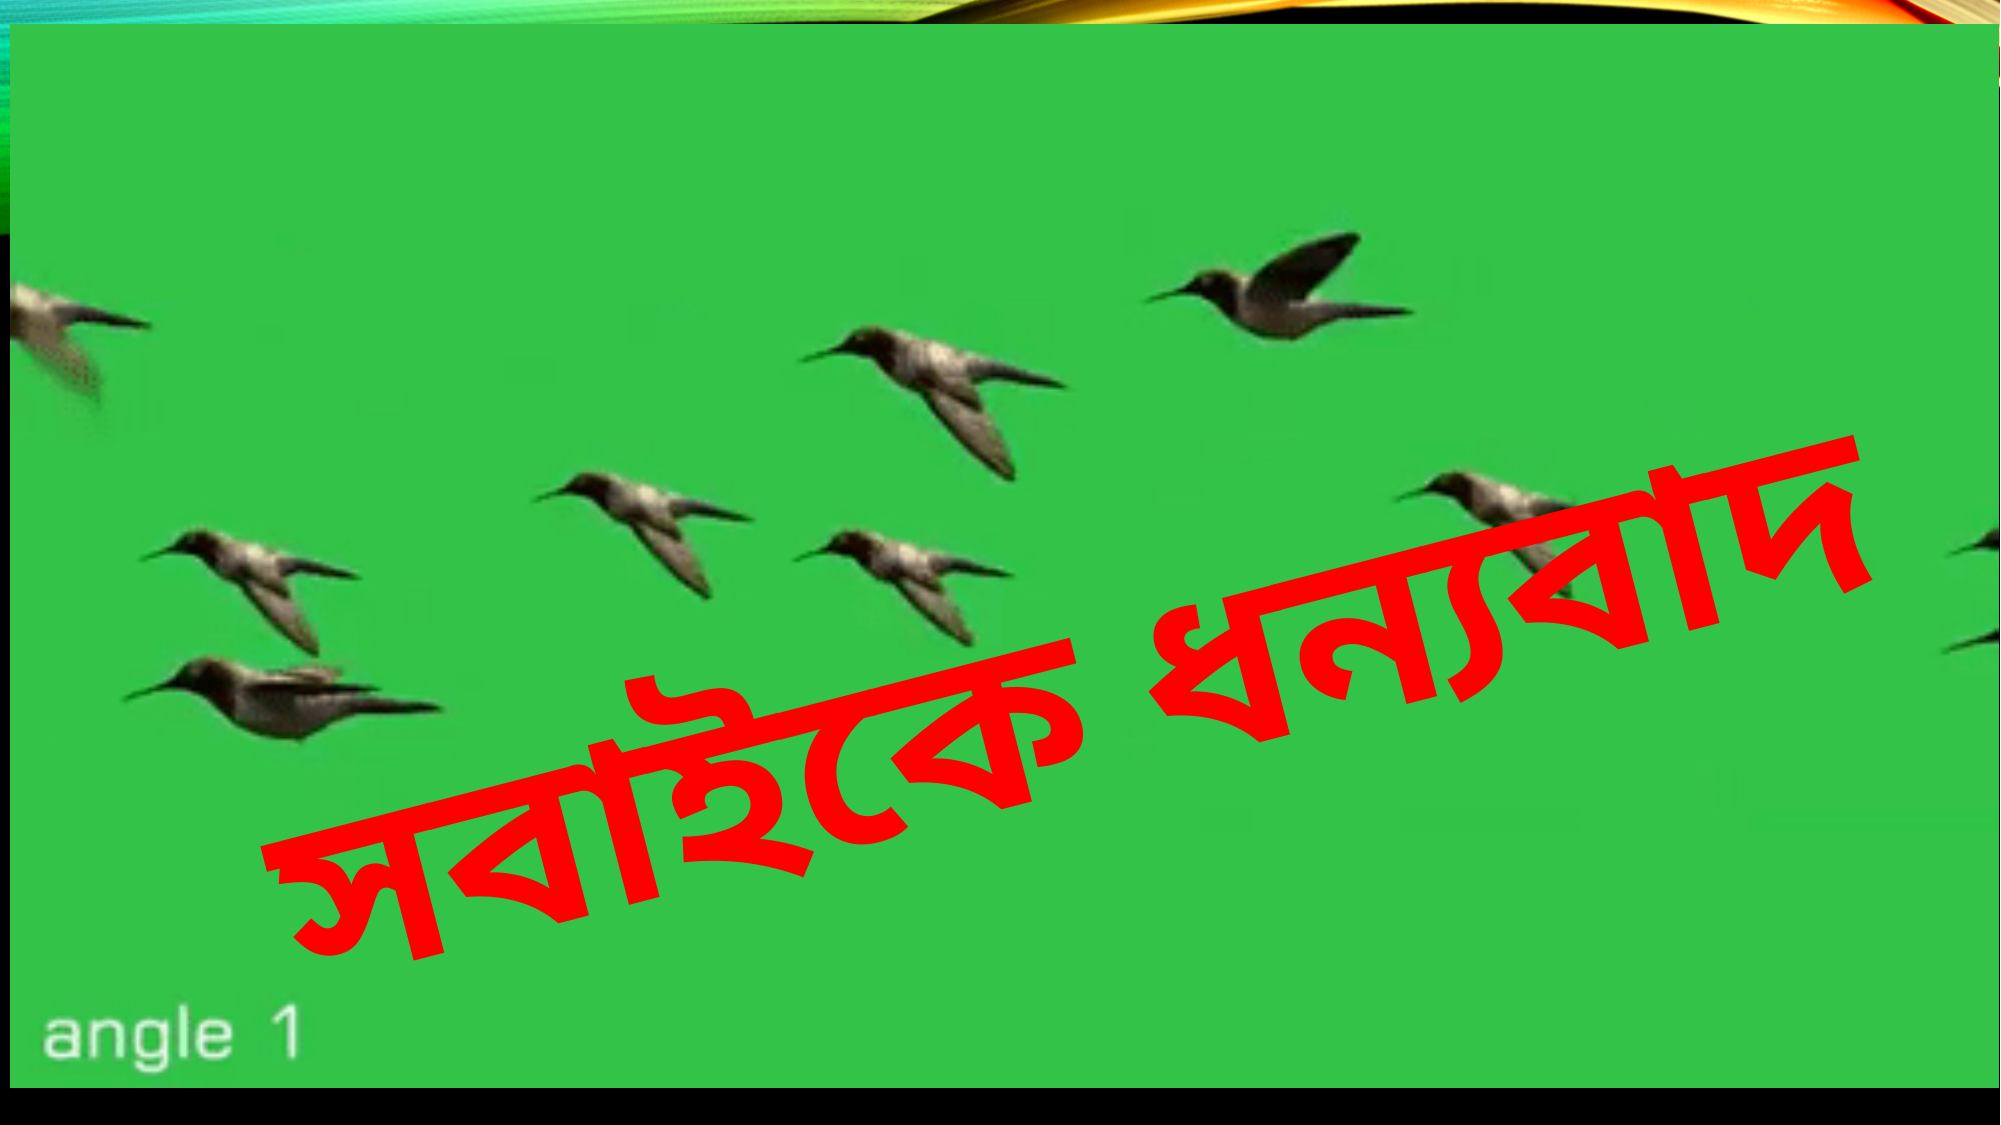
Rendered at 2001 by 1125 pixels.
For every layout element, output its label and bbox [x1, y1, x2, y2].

picture [0, 0, 2000, 237]
text_box [10, 24, 1999, 1089]
